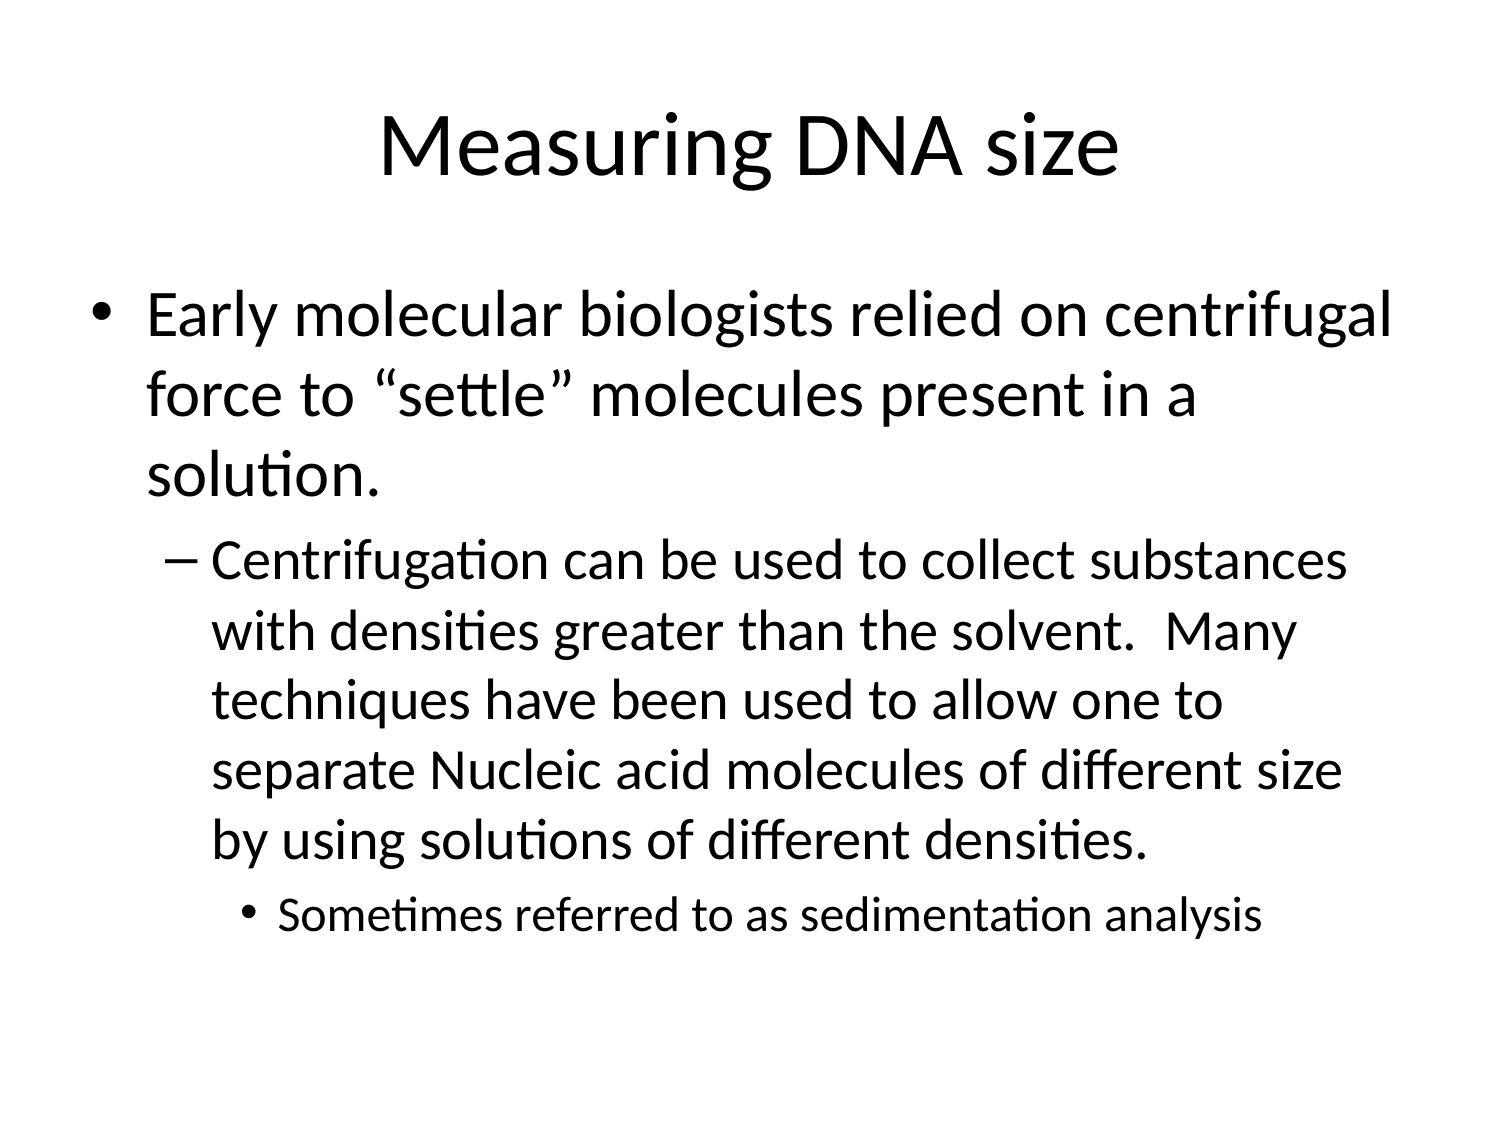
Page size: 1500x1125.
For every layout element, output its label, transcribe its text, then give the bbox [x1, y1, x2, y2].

list Early molecular biologists relied on centrifugal force to “settle” molecules present in a solution. Centrifugation can be used to collect substances with densities greater than the solvent. Many techniques have been used to allow one to separate Nucleic acid molecules of different size by using solutions of different densities. Sometimes referred to as sedimentation analysis [75, 262, 1425, 1005]
title Measuring DNA size [75, 45, 1425, 233]
